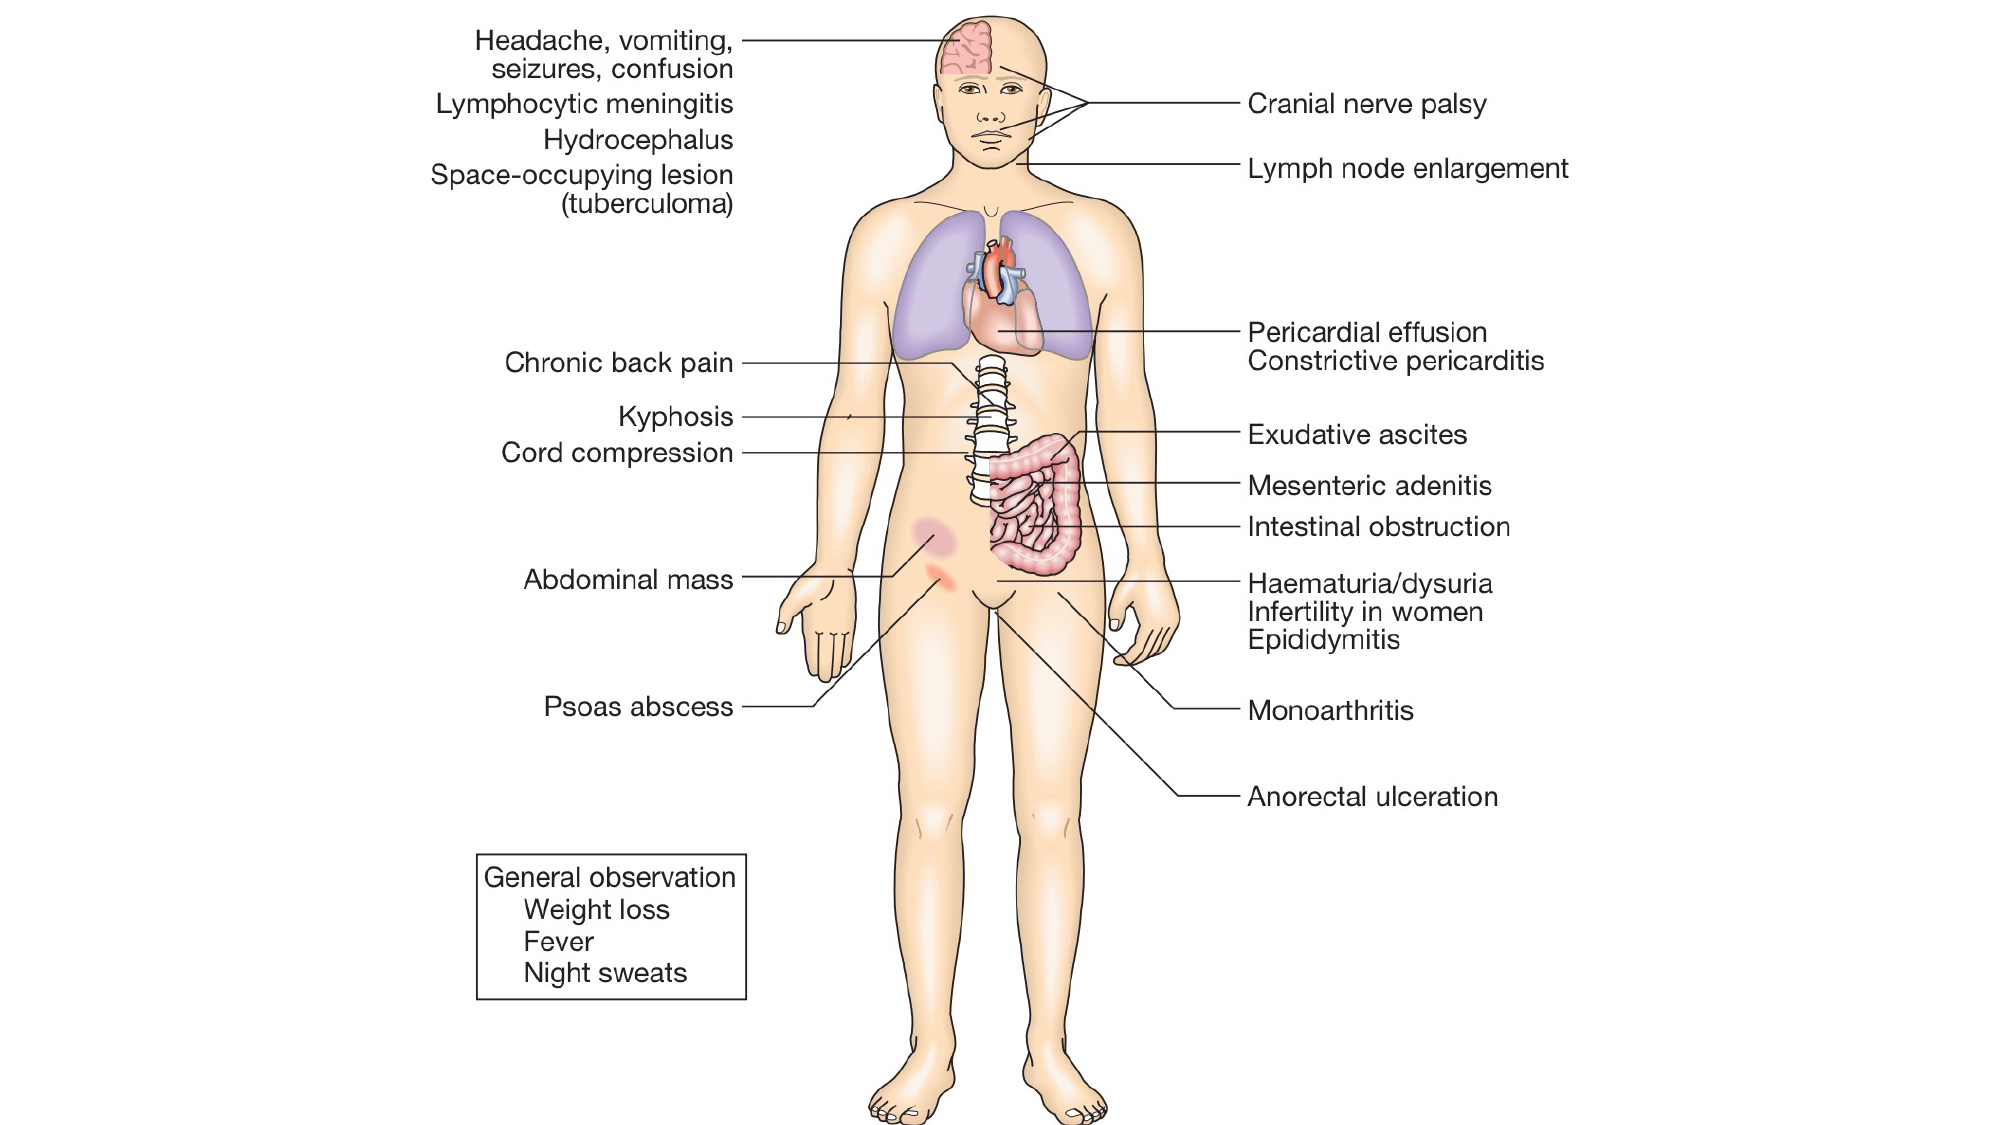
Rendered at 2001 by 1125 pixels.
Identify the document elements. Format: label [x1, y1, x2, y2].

picture [416, 0, 1580, 1125]
